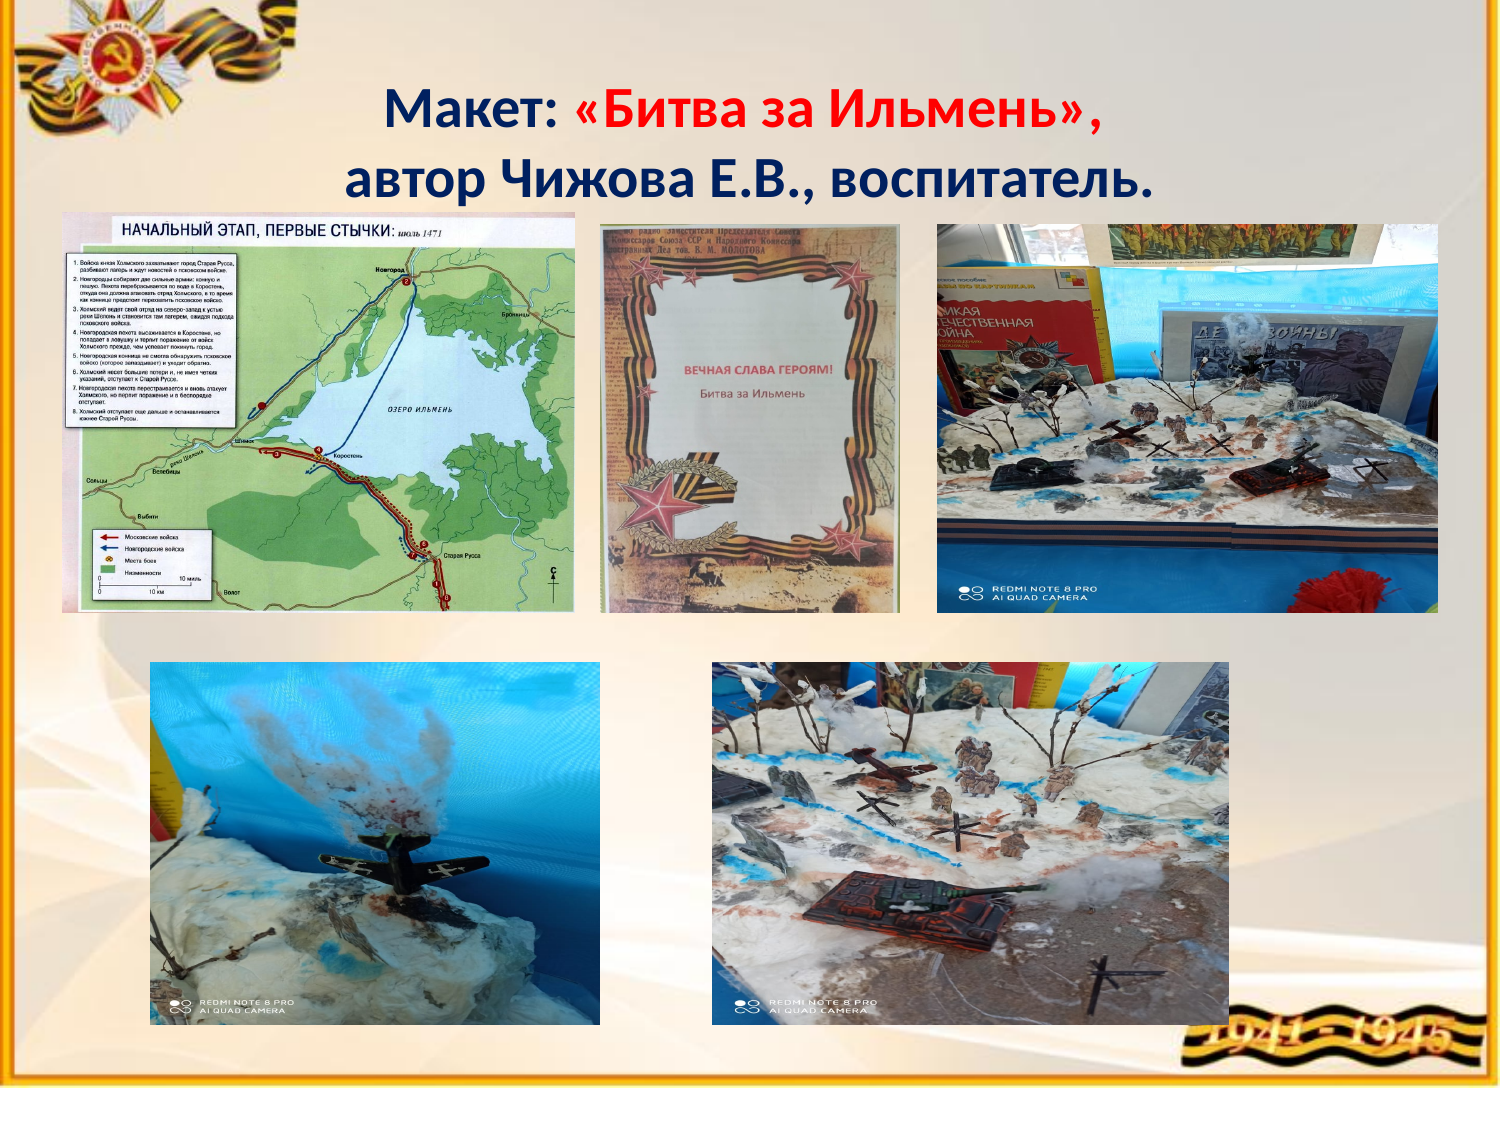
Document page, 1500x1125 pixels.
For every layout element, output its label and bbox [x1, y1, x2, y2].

picture [0, 0, 1500, 1088]
list [937, 224, 1438, 613]
